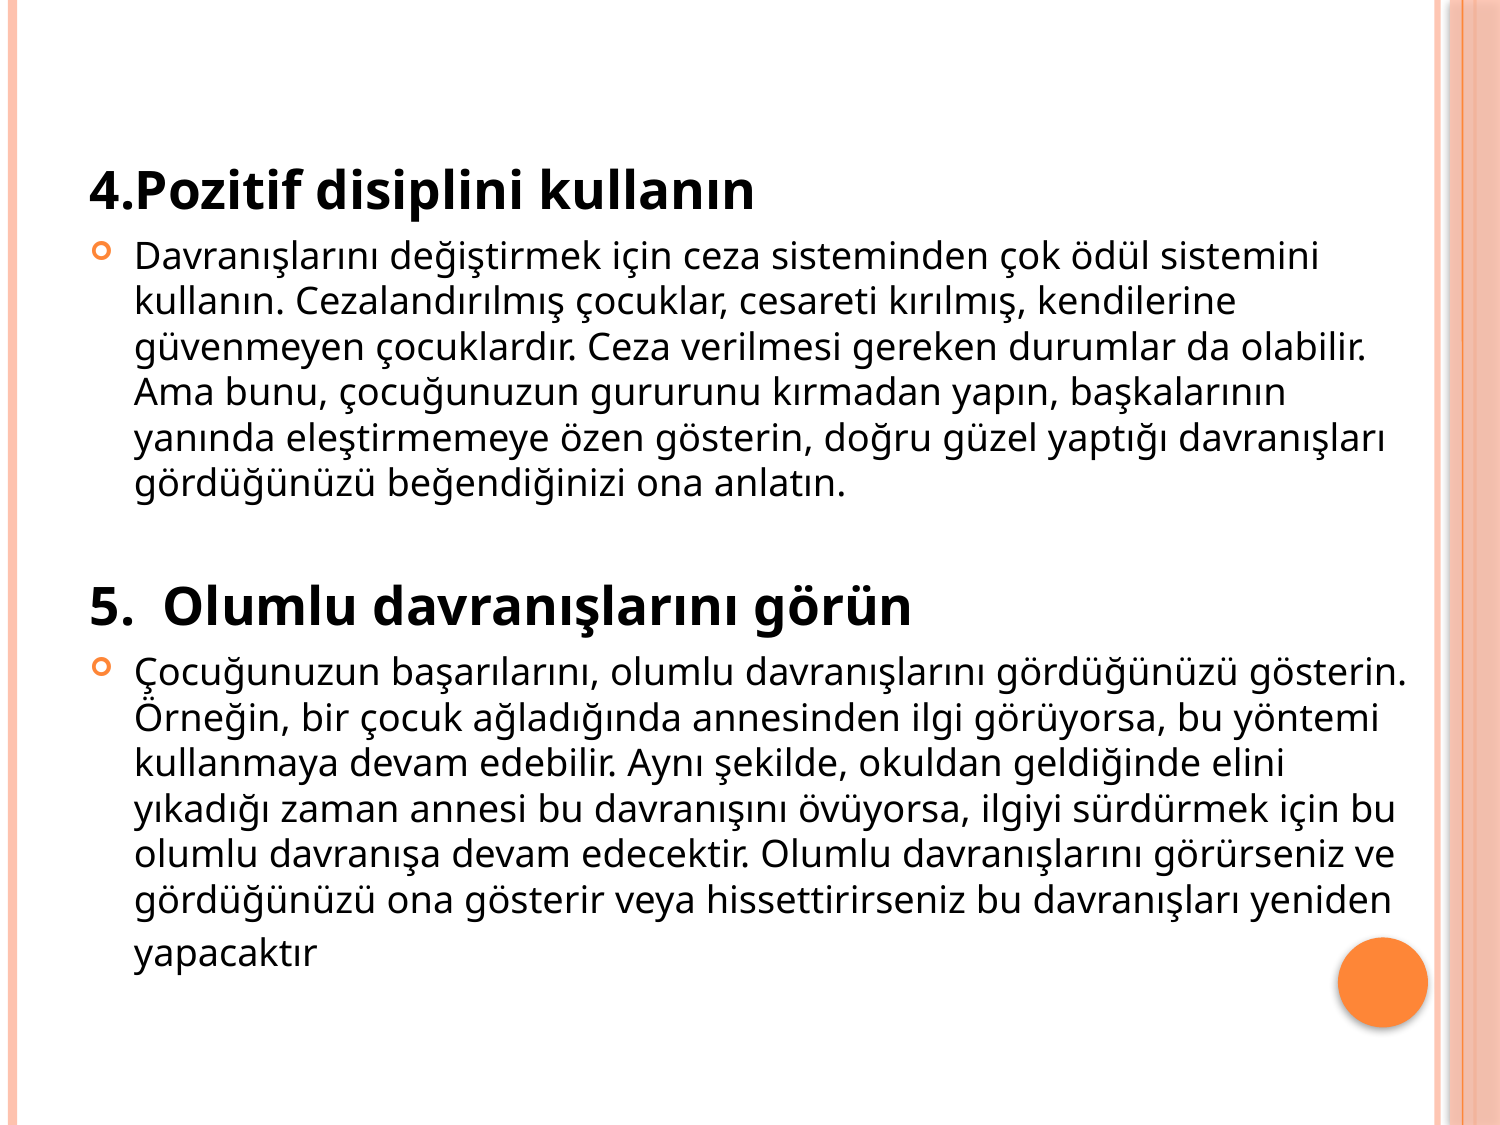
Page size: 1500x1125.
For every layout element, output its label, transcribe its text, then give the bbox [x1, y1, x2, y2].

list 4.Pozitif disiplini kullanın Davranışlarını değiştirmek için ceza sisteminden çok ödül sistemini kullanın. Cezalandırılmış çocuklar, cesareti kırılmış, kendilerine güvenmeyen çocuklardır. Ceza verilmesi gereken durumlar da olabilir. Ama bunu, çocuğunuzun gururunu kırmadan yapın, başkalarının yanında eleştirmemeye özen gösterin, doğru güzel yaptığı davranışları gördüğünüzü beğendiğinizi ona anlatın. 5. Olumlu davranışlarını görün Çocuğunuzun başarılarını, olumlu davranışlarını gördüğünüzü gösterin. Örneğin, bir çocuk ağladığında annesinden ilgi görüyorsa, bu yöntemi kullanmaya devam edebilir. Aynı şekilde, okuldan geldiğinde elini yıkadığı zaman annesi bu davranışını övüyorsa, ilgiyi sürdürmek için bu olumlu davranışa devam edecektir. Olumlu davranışlarını görürseniz ve gördüğünüzü ona gösterir veya hissettirirseniz bu davranışları yeniden yapacaktır [75, 148, 1425, 988]
